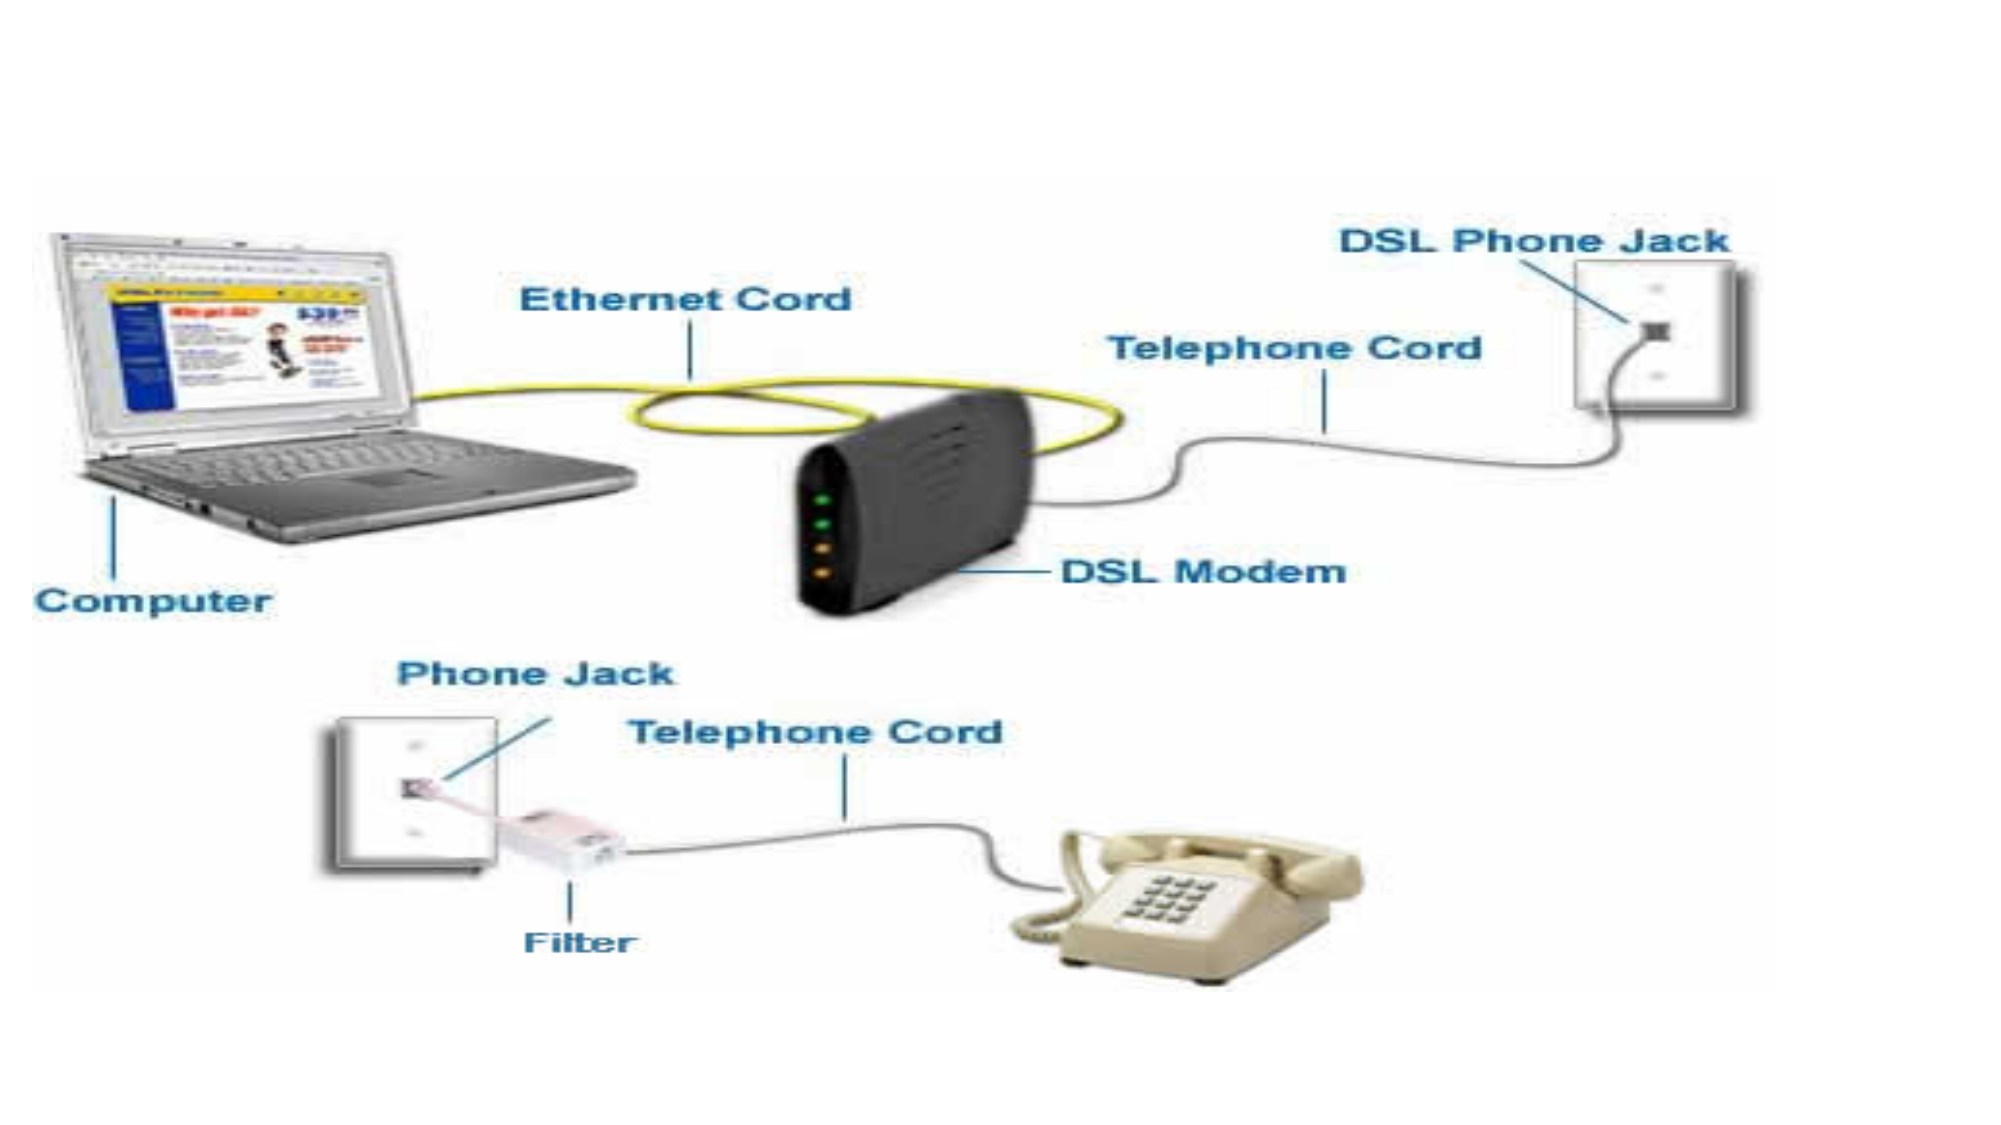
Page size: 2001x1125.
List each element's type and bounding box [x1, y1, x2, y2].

list [32, 175, 1776, 992]
